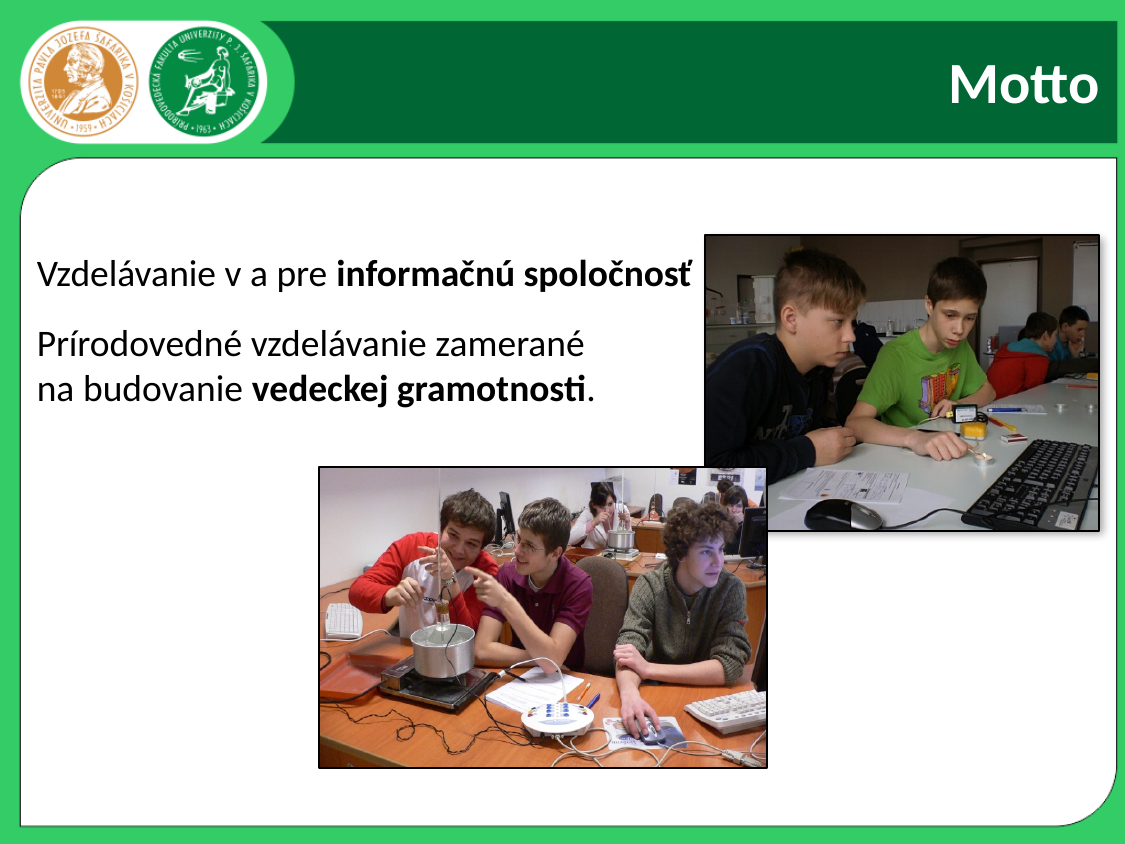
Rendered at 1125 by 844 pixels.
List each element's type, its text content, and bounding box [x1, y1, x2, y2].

list Vzdelávanie v a pre informačnú spoločnosť Prírodovedné vzdelávanie zamerané na budovanie vedeckej gramotnosti. [21, 171, 1115, 801]
title Motto [297, 27, 1115, 143]
picture [0, 0, 1125, 844]
